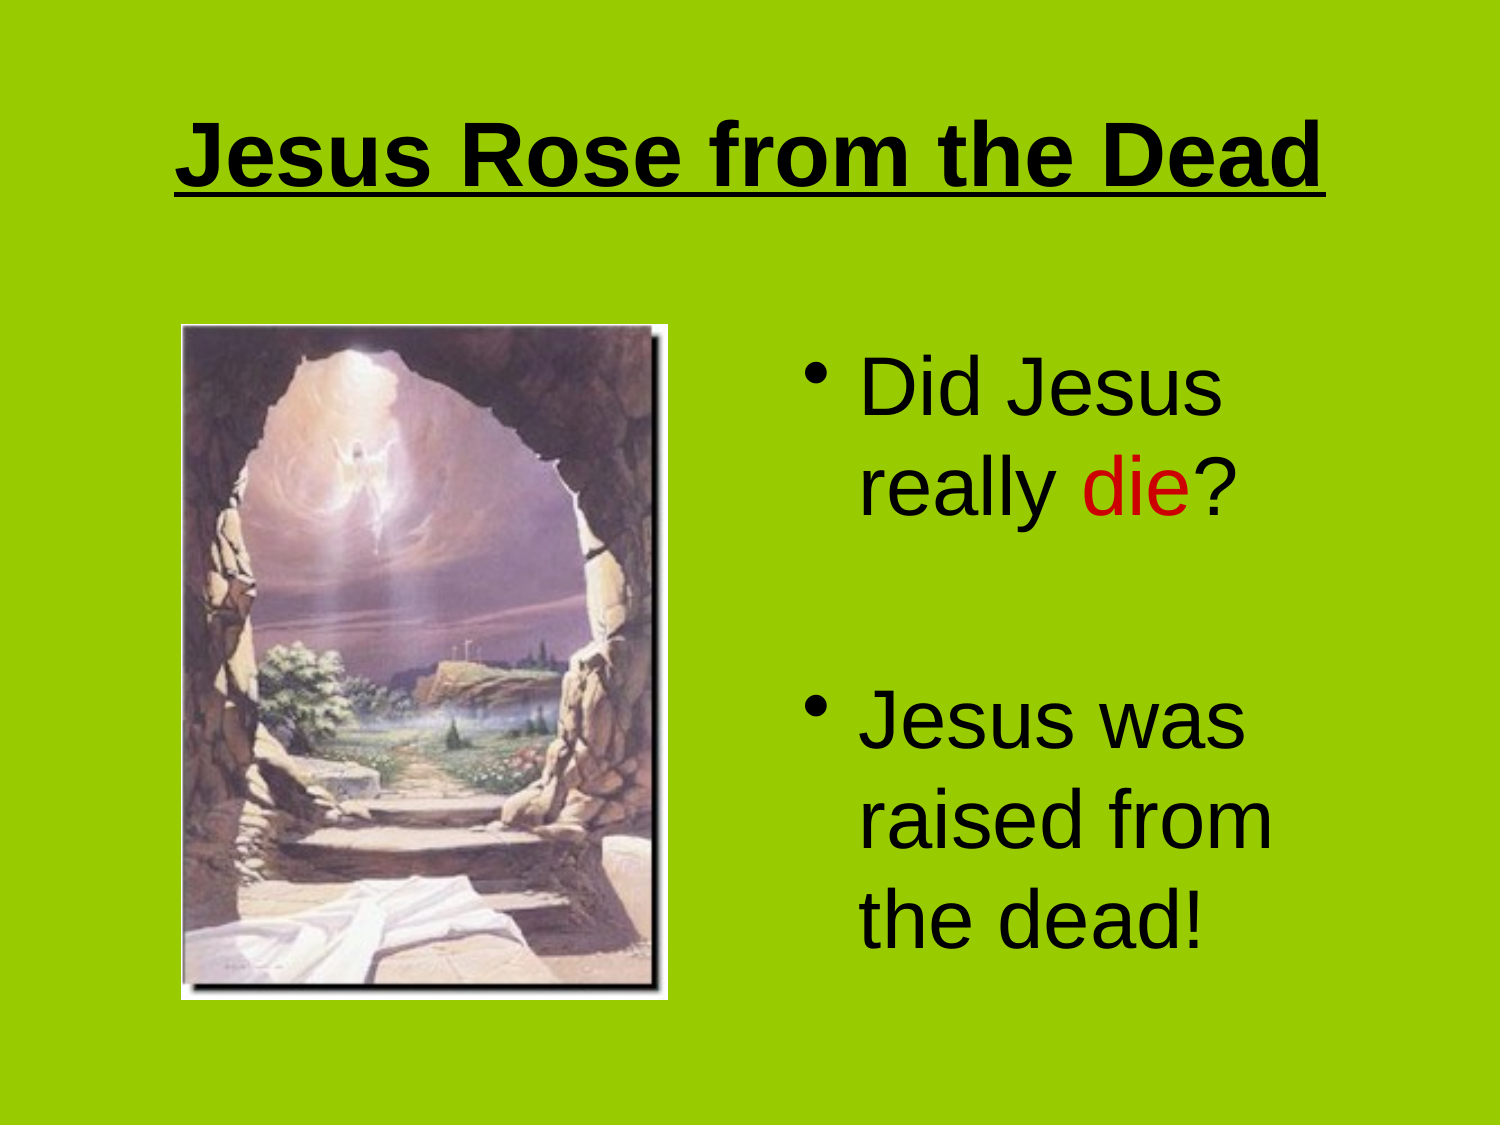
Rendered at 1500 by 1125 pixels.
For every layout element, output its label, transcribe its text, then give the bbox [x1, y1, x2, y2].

list Did Jesus really die? Jesus was raised from the dead! [787, 324, 1413, 1000]
title Jesus Rose from the Dead [112, 62, 1388, 238]
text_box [181, 324, 669, 1001]
